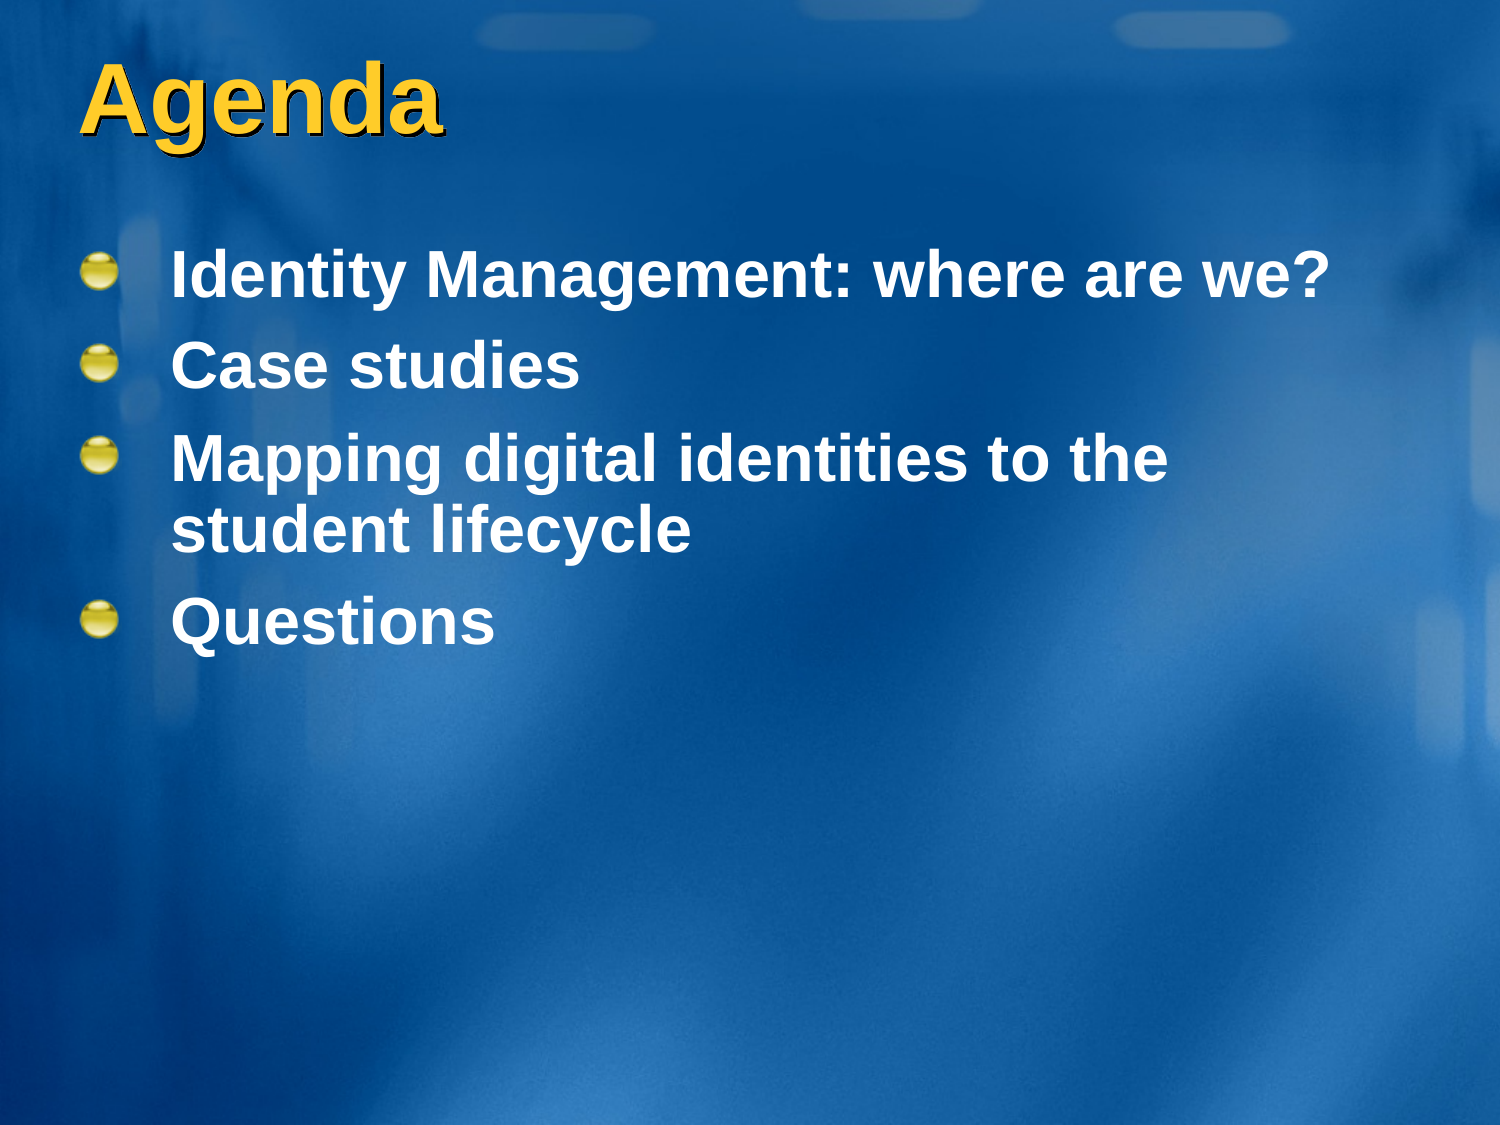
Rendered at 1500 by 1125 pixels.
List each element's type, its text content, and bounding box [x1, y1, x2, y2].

picture [0, 0, 1500, 1125]
list Identity Management: where are we? Case studies Mapping digital identities to the student lifecycle Questions [61, 231, 1439, 781]
title Agenda [62, 39, 1440, 164]
